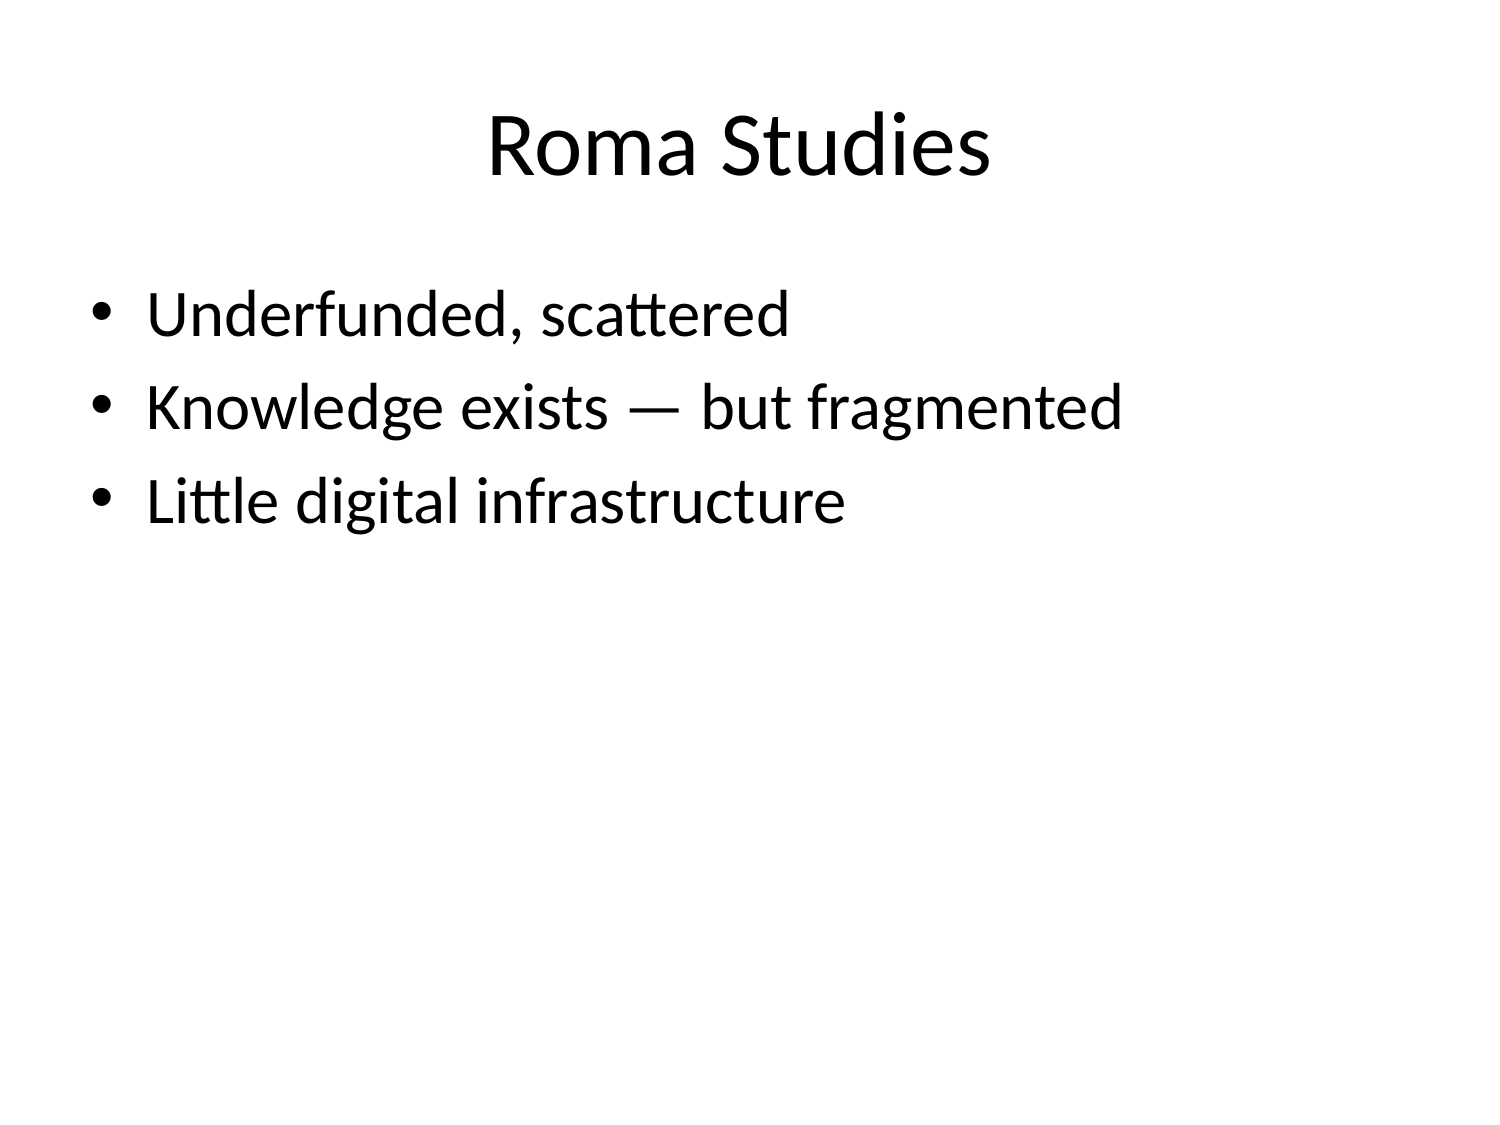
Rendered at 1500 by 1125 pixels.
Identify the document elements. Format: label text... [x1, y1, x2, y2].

title Roma Studies [75, 45, 1425, 233]
list Underfunded, scattered Knowledge exists — but fragmented Little digital infrastructure [75, 262, 1425, 1005]
